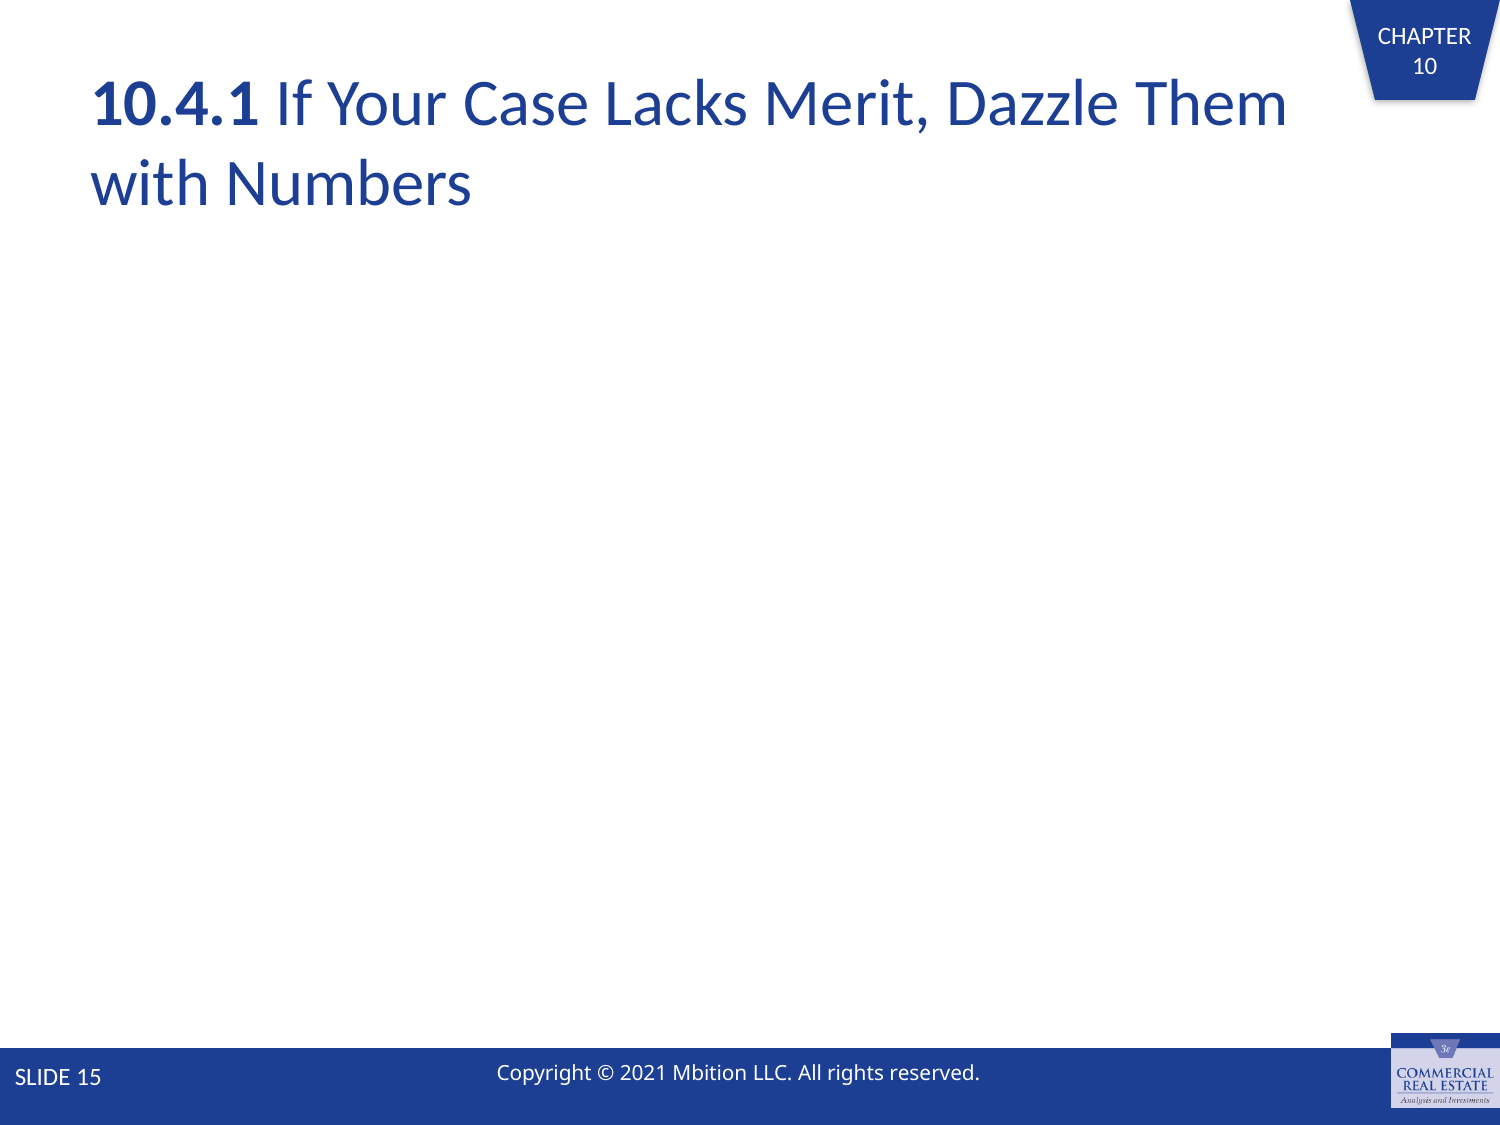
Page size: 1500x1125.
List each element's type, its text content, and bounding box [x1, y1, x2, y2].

picture [1391, 1033, 1500, 1108]
title 10.4.1 If Your Case Lacks Merit, Dazzle Them with Numbers [75, 45, 1375, 233]
slide_number SLIDE 15 [0, 1052, 350, 1113]
